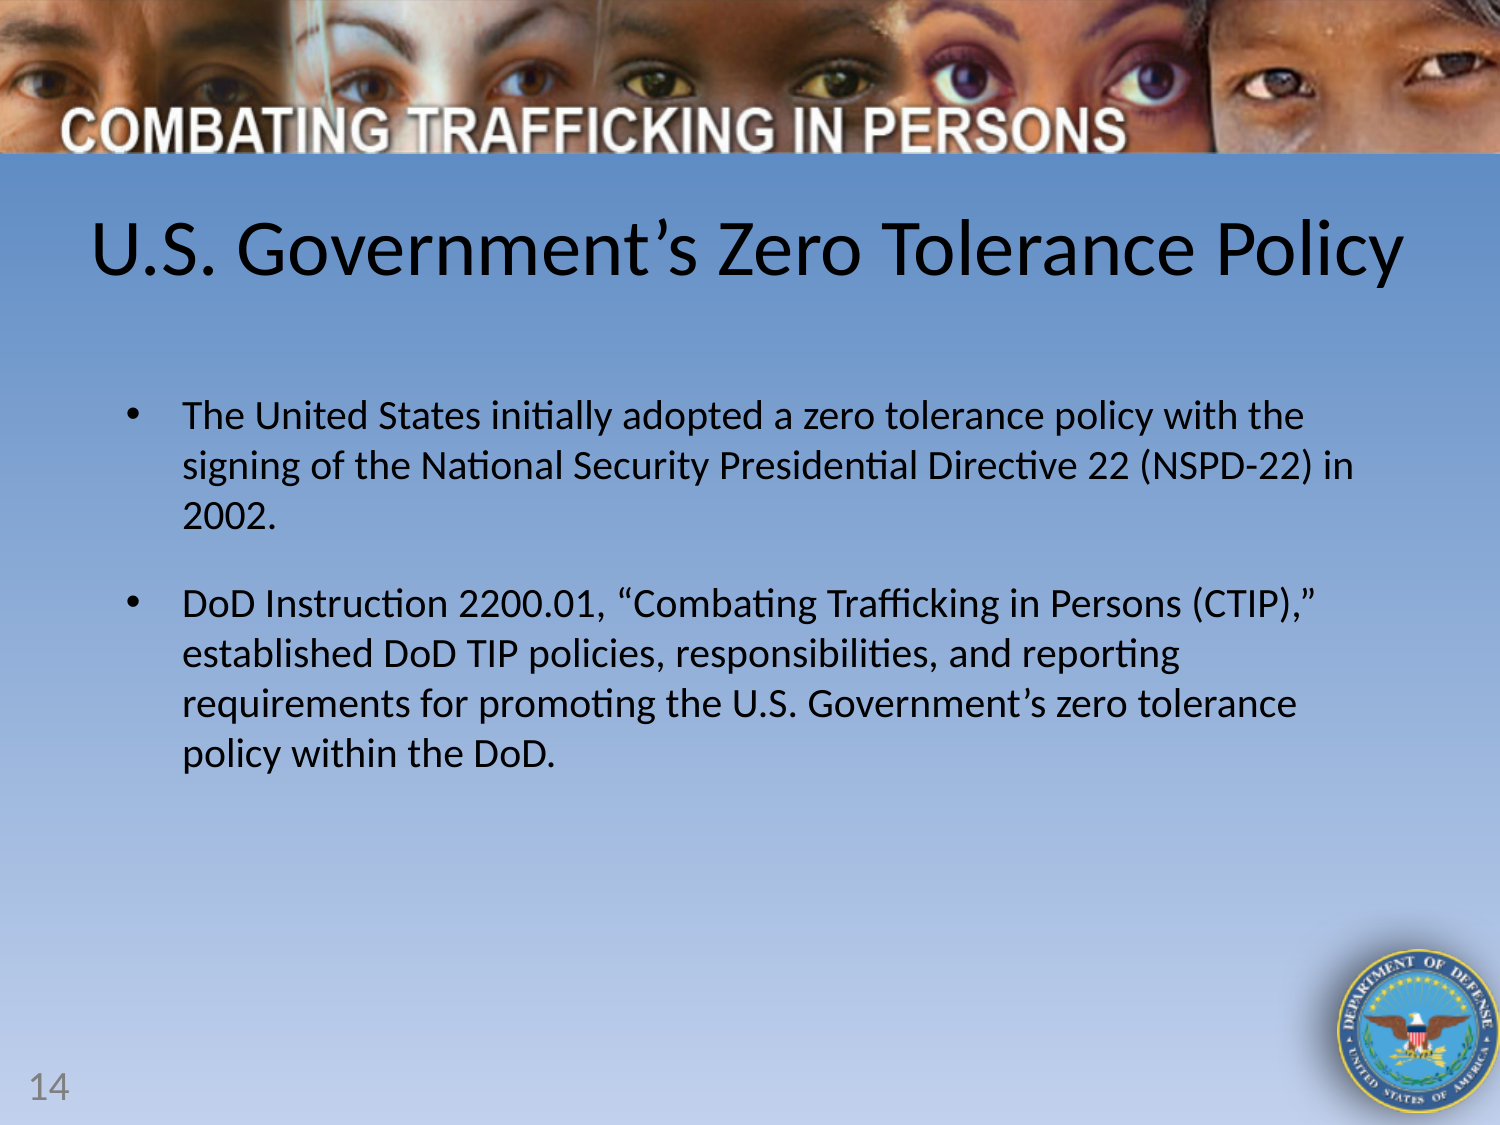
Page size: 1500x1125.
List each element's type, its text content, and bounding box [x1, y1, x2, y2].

text_box The United States initially adopted a zero tolerance policy with the signing of the National Security Presidential Directive 22 (NSPD-22) in 2002. DoD Instruction 2200.01, “Combating Trafficking in Persons (CTIP),” established DoD TIP policies, responsibilities, and reporting requirements for promoting the U.S. Government’s zero tolerance policy within the DoD. [111, 380, 1387, 1056]
text_box U.S. Government’s Zero Tolerance Policy [73, 187, 1424, 375]
picture [1337, 949, 1500, 1113]
slide_number 14 [12, 1051, 363, 1112]
picture [0, 0, 1500, 154]
